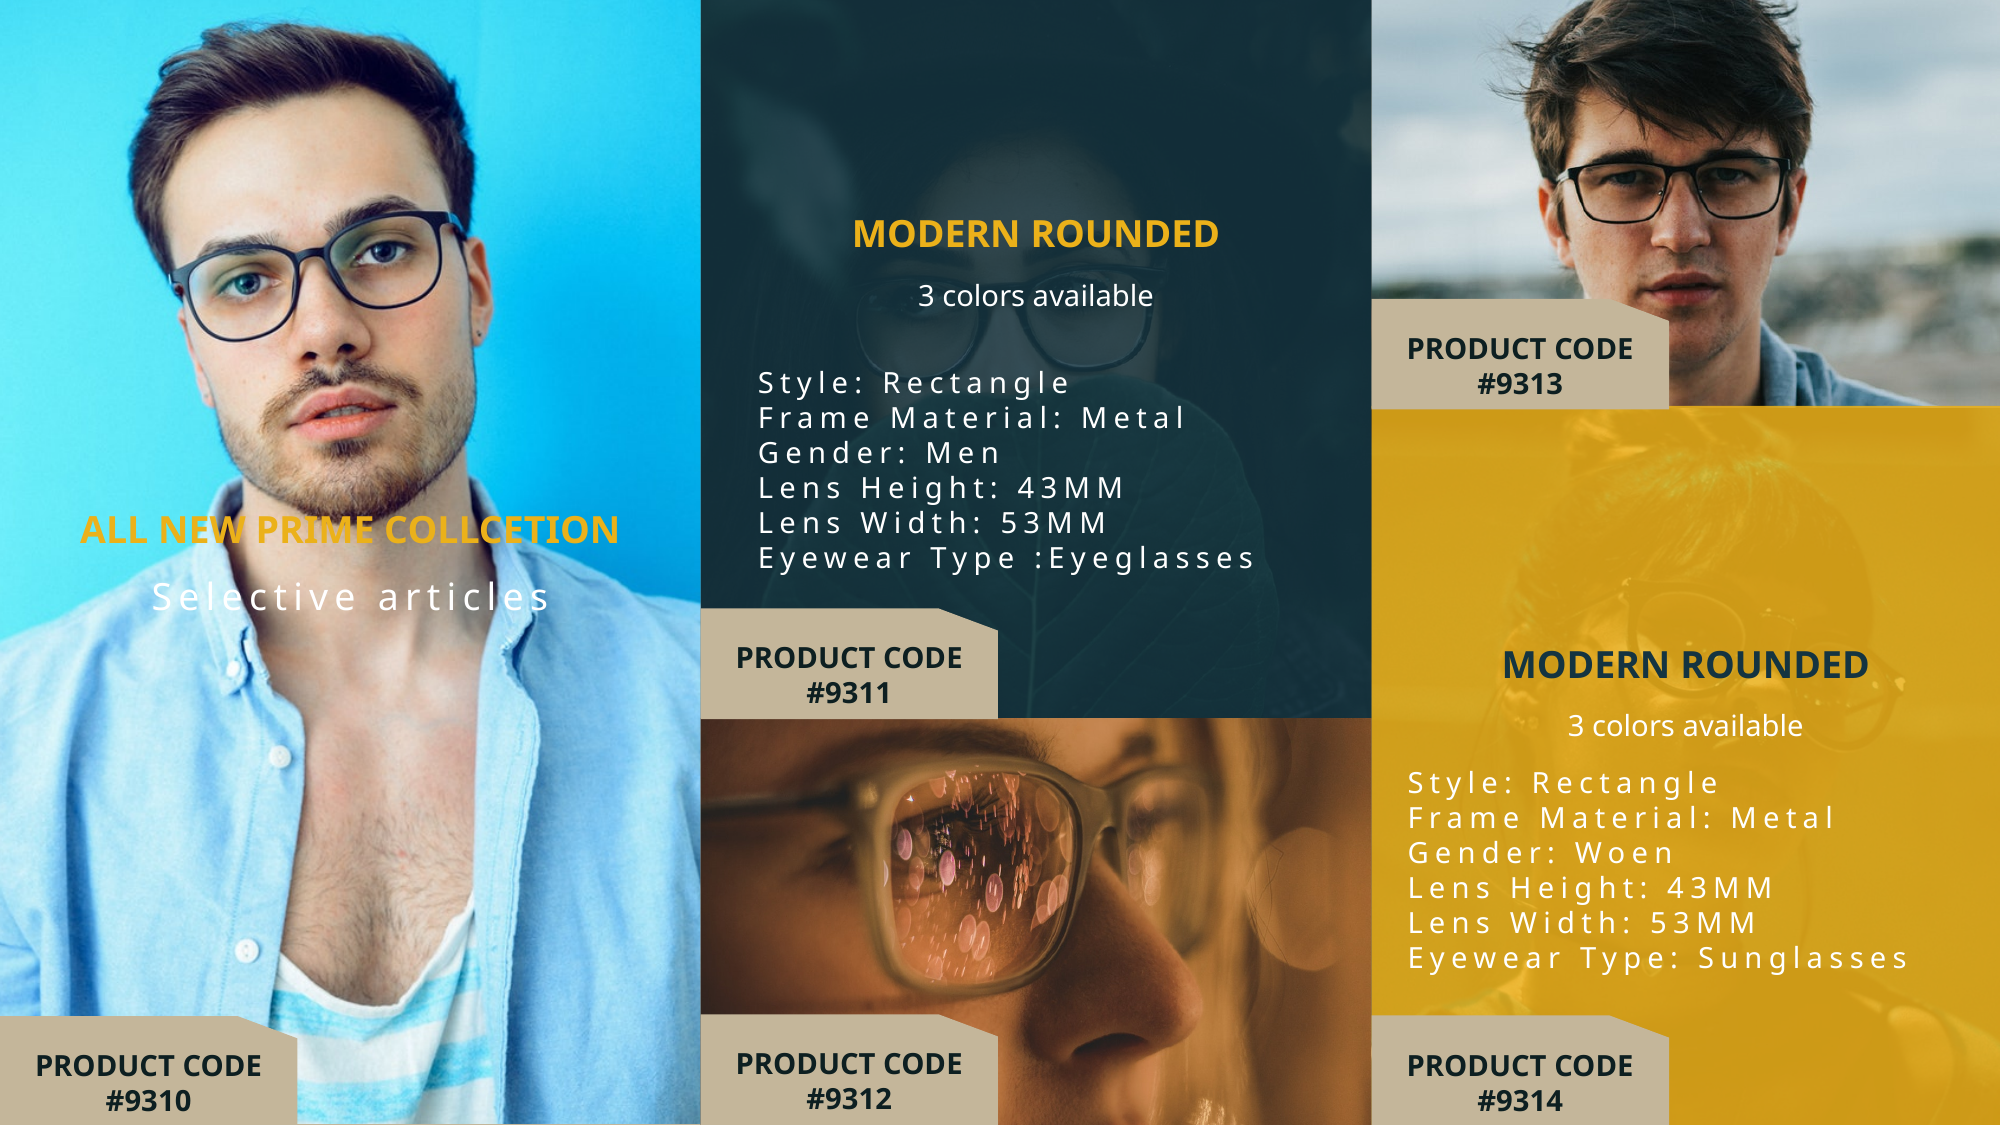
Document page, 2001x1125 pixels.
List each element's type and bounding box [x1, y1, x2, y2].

text_box [701, 0, 1371, 718]
picture [0, 0, 1371, 1125]
picture [563, 516, 587, 543]
picture [594, 517, 616, 542]
picture [1371, 0, 2000, 405]
picture [547, 517, 558, 542]
text_box [1371, 405, 2000, 1125]
